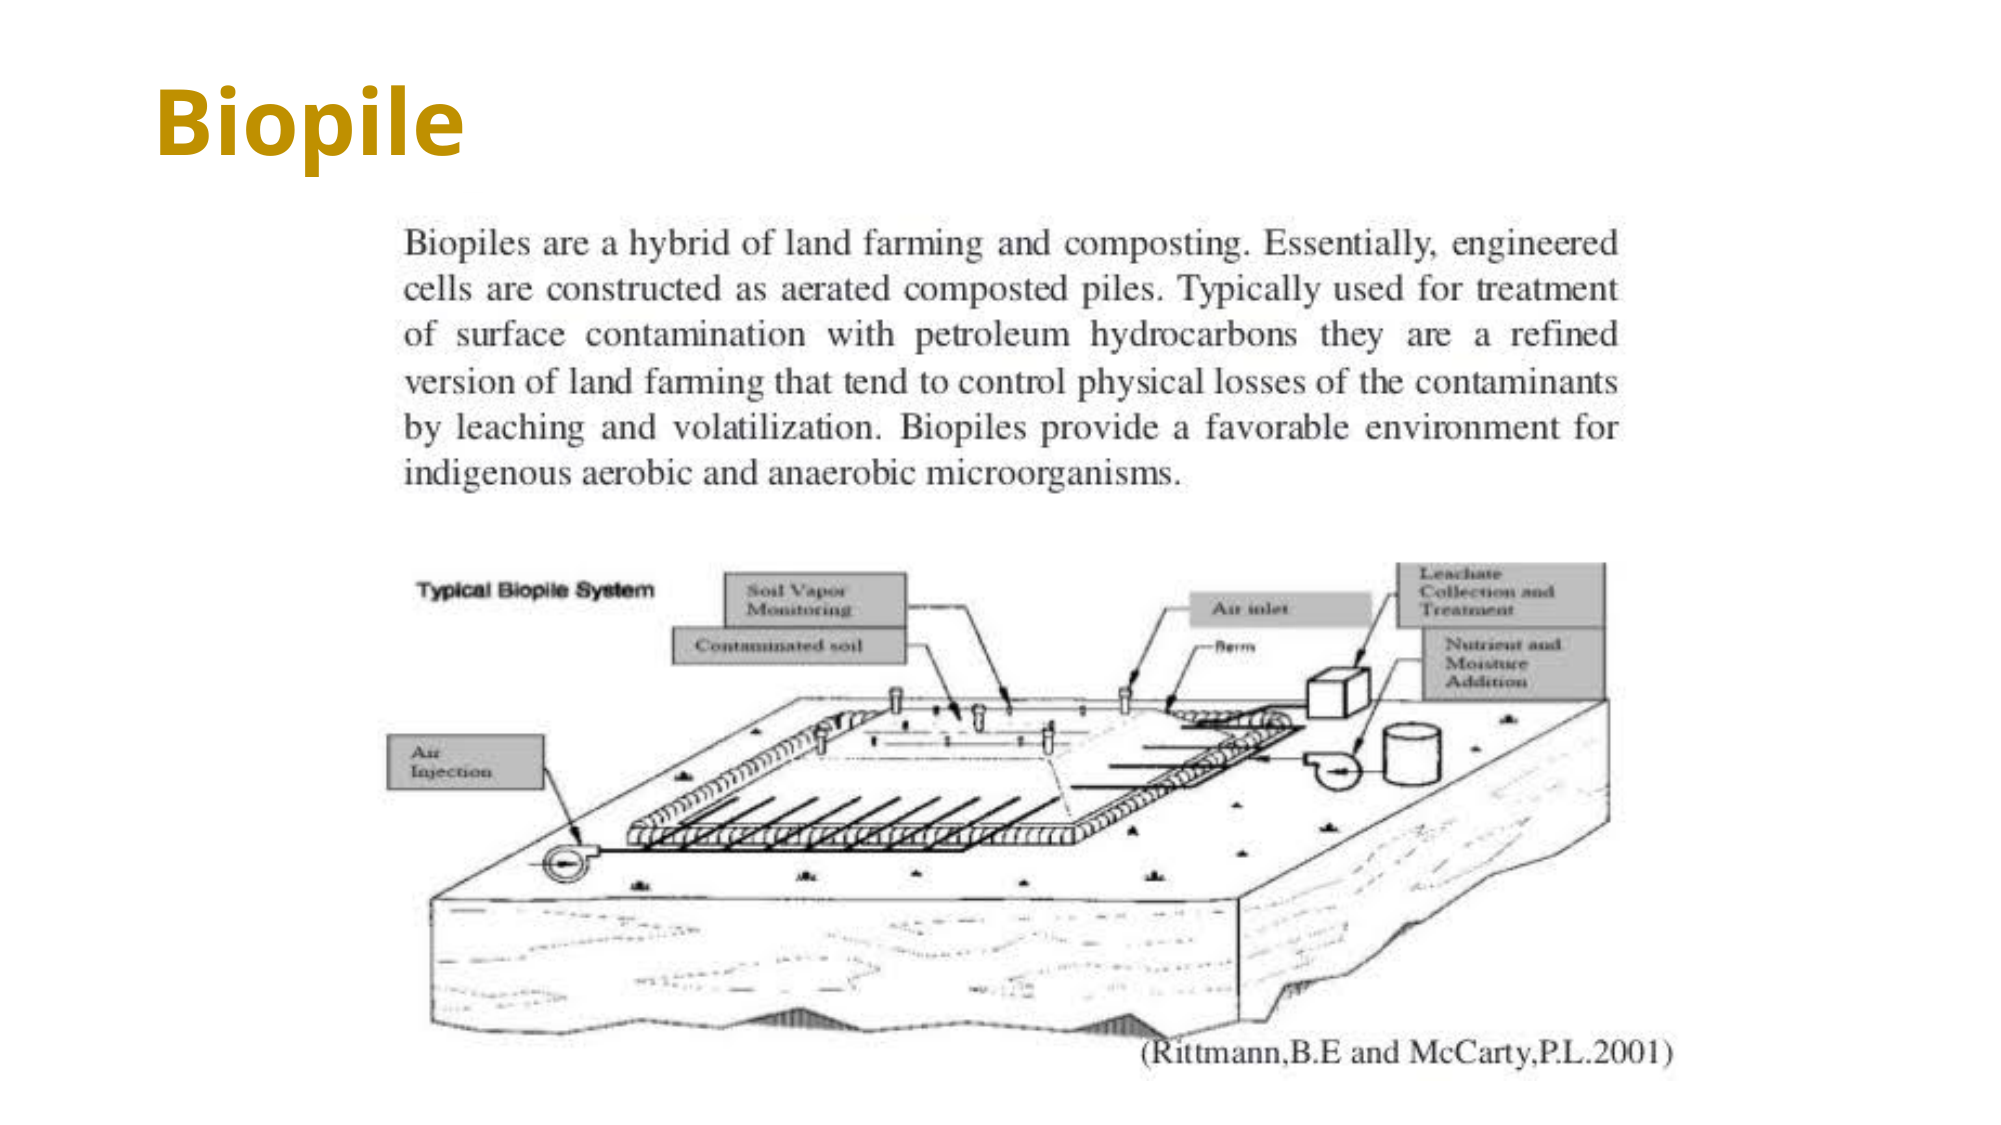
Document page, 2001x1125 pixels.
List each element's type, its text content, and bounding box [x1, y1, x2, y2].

title Biopile [137, 59, 1863, 193]
picture [309, 192, 1691, 1081]
